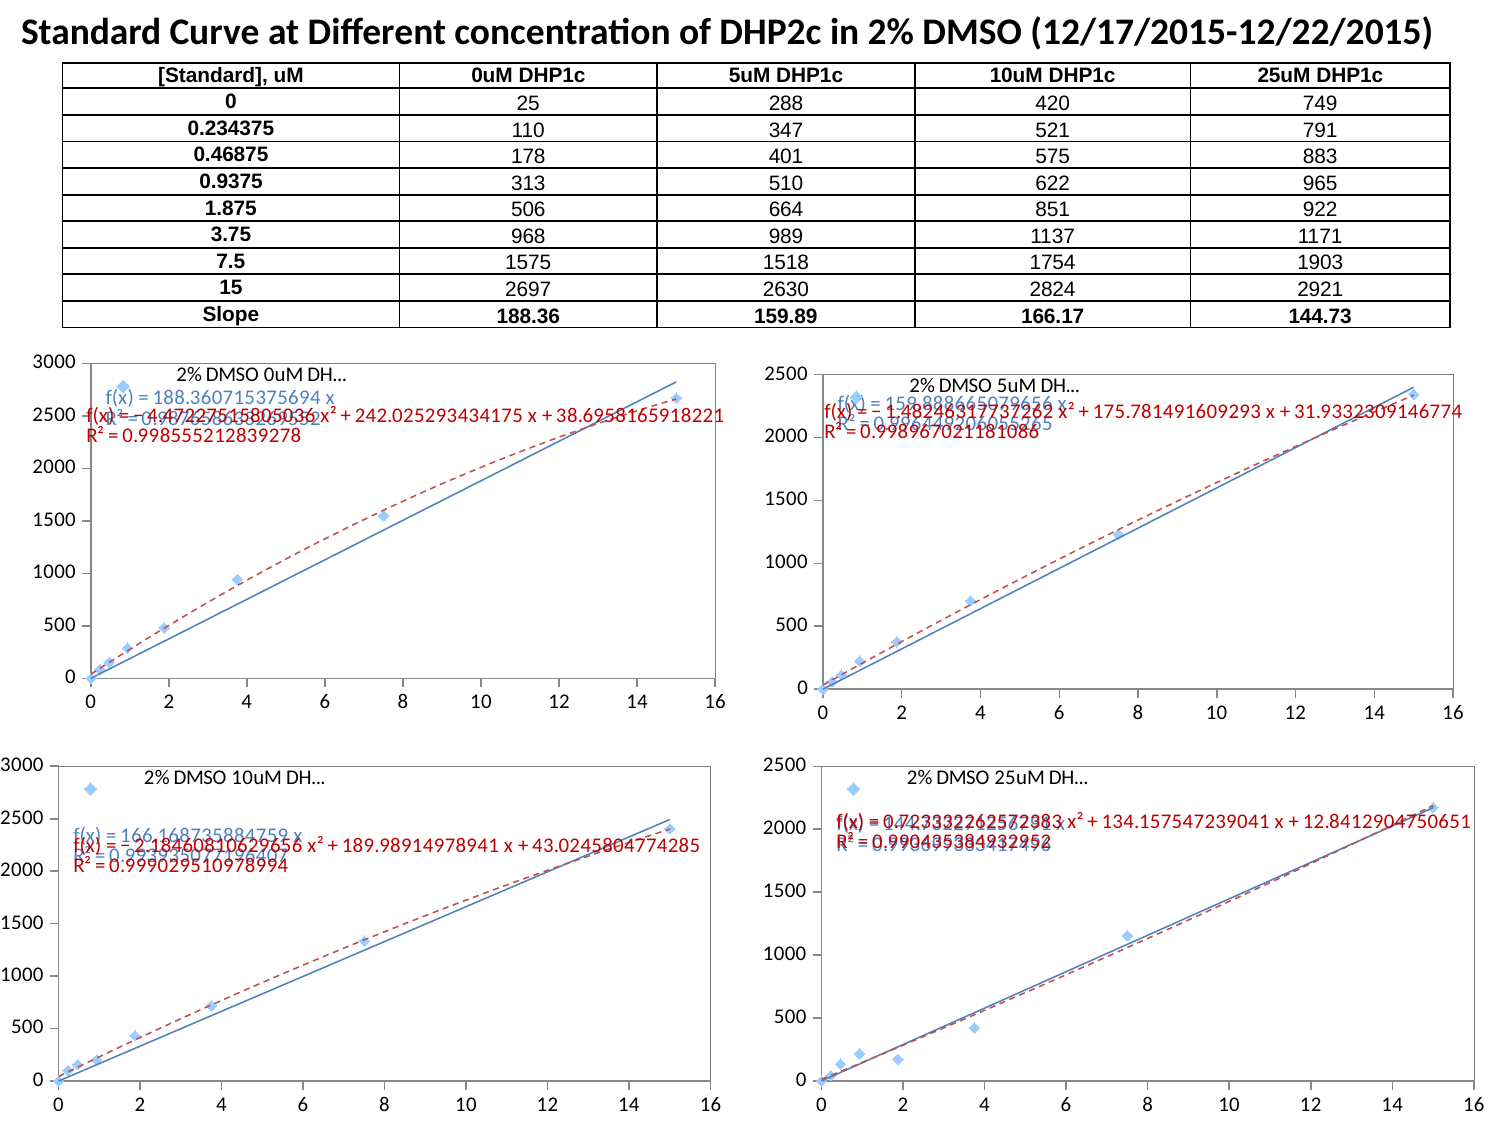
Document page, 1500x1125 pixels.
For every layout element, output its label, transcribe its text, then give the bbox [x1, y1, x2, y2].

chart [18, 343, 741, 723]
table_cell 1754 [916, 249, 1190, 273]
chart [0, 746, 737, 1125]
table_cell 575 [916, 142, 1190, 167]
table_cell 7.5 [63, 249, 399, 273]
table_cell 25 [400, 89, 656, 114]
table_cell 1171 [1191, 222, 1449, 247]
table_cell 159.89 [658, 302, 914, 327]
table_header 25uM DHP1c [1191, 64, 1449, 87]
chart [749, 354, 1479, 734]
table_cell 166.17 [916, 302, 1190, 327]
table_cell 0.9375 [63, 169, 399, 194]
table_cell 989 [658, 222, 914, 247]
table_cell 510 [658, 169, 914, 194]
table_cell 1903 [1191, 249, 1449, 273]
table_header 10uM DHP1c [916, 64, 1190, 87]
table_cell 178 [400, 142, 656, 167]
table_header [Standard], uM [63, 64, 399, 87]
table_cell 1575 [400, 249, 656, 273]
table_cell 420 [916, 89, 1190, 114]
table_cell 622 [916, 169, 1190, 194]
table_cell 851 [916, 196, 1190, 220]
table_cell 0.46875 [63, 142, 399, 167]
table_cell 965 [1191, 169, 1449, 194]
table_header 0uM DHP1c [400, 64, 656, 87]
table_cell 3.75 [63, 222, 399, 247]
table_cell 1.875 [63, 196, 399, 220]
text_box Standard Curve at Different concentration of DHP2c in 2% DMSO (12/17/2015-12/22/2015) [6, 0, 1450, 60]
chart [745, 746, 1500, 1125]
table_cell 0.234375 [63, 116, 399, 141]
table_cell 188.36 [400, 302, 656, 327]
table_cell 2921 [1191, 275, 1449, 300]
table_cell Slope [63, 302, 399, 327]
table_cell 0 [63, 89, 399, 114]
table_cell 2630 [658, 275, 914, 300]
table_cell 506 [400, 196, 656, 220]
table_cell 1518 [658, 249, 914, 273]
table_cell 791 [1191, 116, 1449, 141]
table_cell 1137 [916, 222, 1190, 247]
table_cell 2697 [400, 275, 656, 300]
table_cell 288 [658, 89, 914, 114]
table_cell 749 [1191, 89, 1449, 114]
table_cell 401 [658, 142, 914, 167]
table_cell 2824 [916, 275, 1190, 300]
table_cell 521 [916, 116, 1190, 141]
table_cell 144.73 [1191, 302, 1449, 327]
table_cell 968 [400, 222, 656, 247]
table_cell 922 [1191, 196, 1449, 220]
table_cell 110 [400, 116, 656, 141]
table_cell 347 [658, 116, 914, 141]
table_header 5uM DHP1c [658, 64, 914, 87]
table_cell 883 [1191, 142, 1449, 167]
table_cell 664 [658, 196, 914, 220]
table_cell 313 [400, 169, 656, 194]
table_cell 15 [63, 275, 399, 300]
